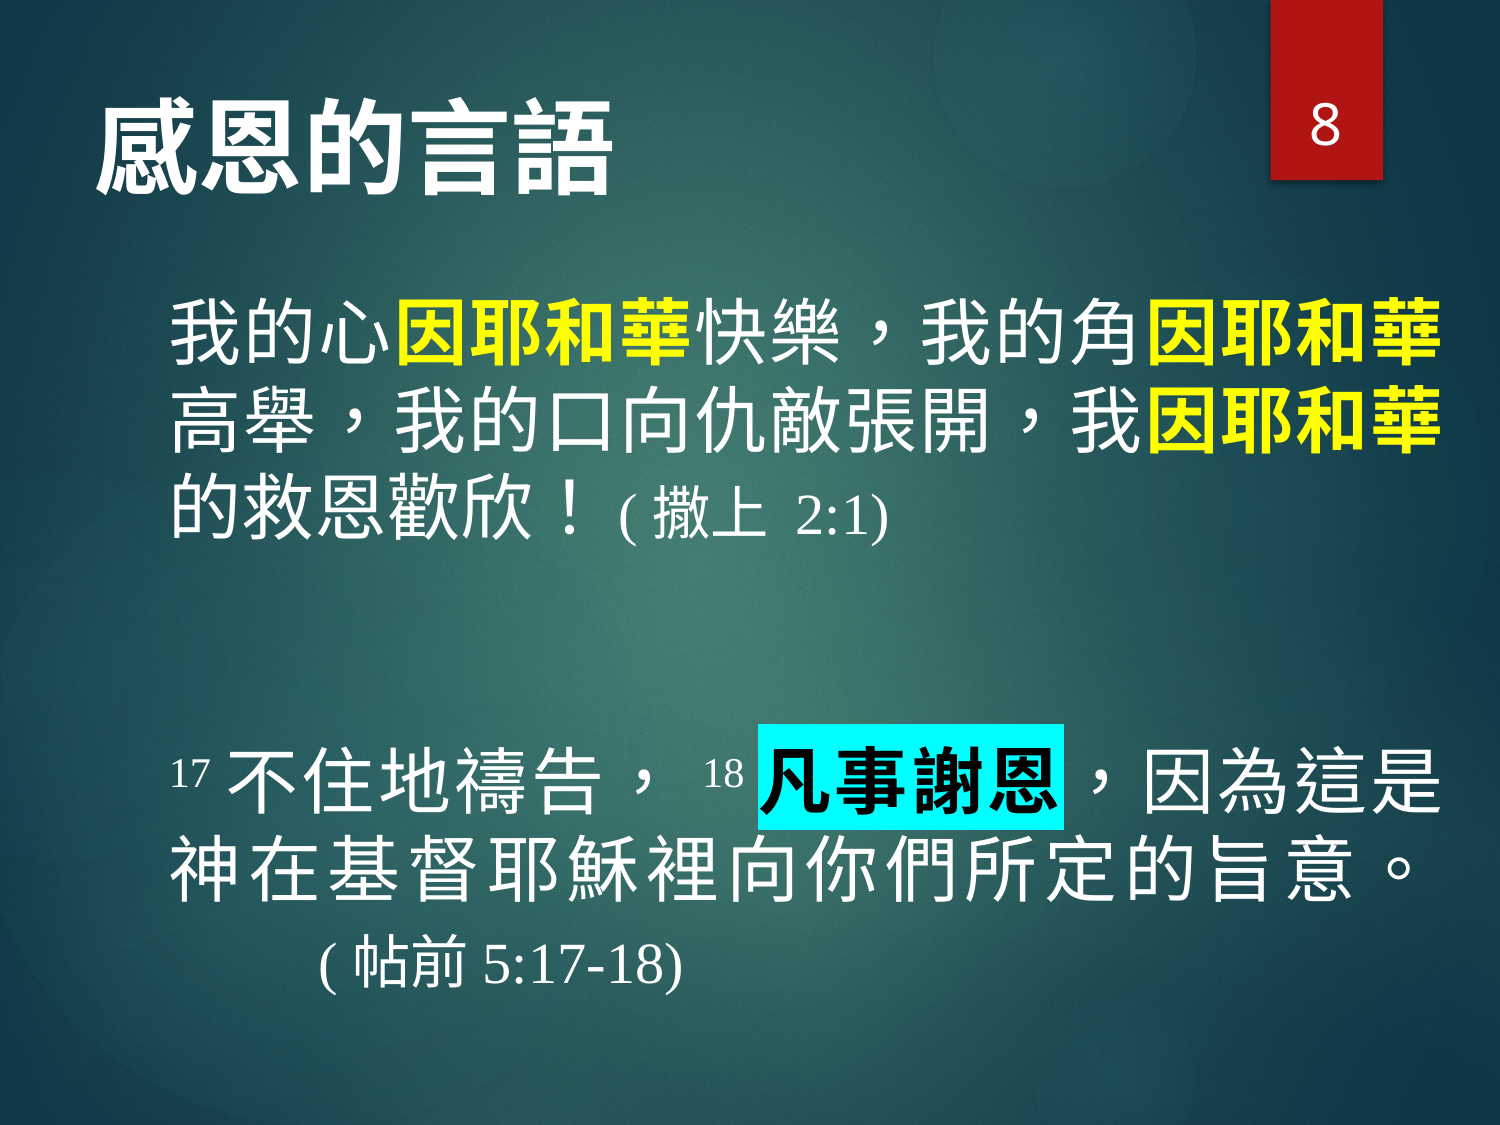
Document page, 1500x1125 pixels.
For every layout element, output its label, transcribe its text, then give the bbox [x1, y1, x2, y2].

slide_number 8 [1273, 48, 1378, 175]
list 我的心因耶和華快樂，我的角因耶和華高舉，我的口向仇敵張開，我因耶和華的救恩歡欣！ (撒上 2:1) 17不住地禱告，18凡事謝恩，因為這是神在基督耶穌裡向你們所定的旨意。 (帖前5:17-18) [135, 278, 1459, 1077]
title 感恩的言語 [79, 74, 1237, 256]
